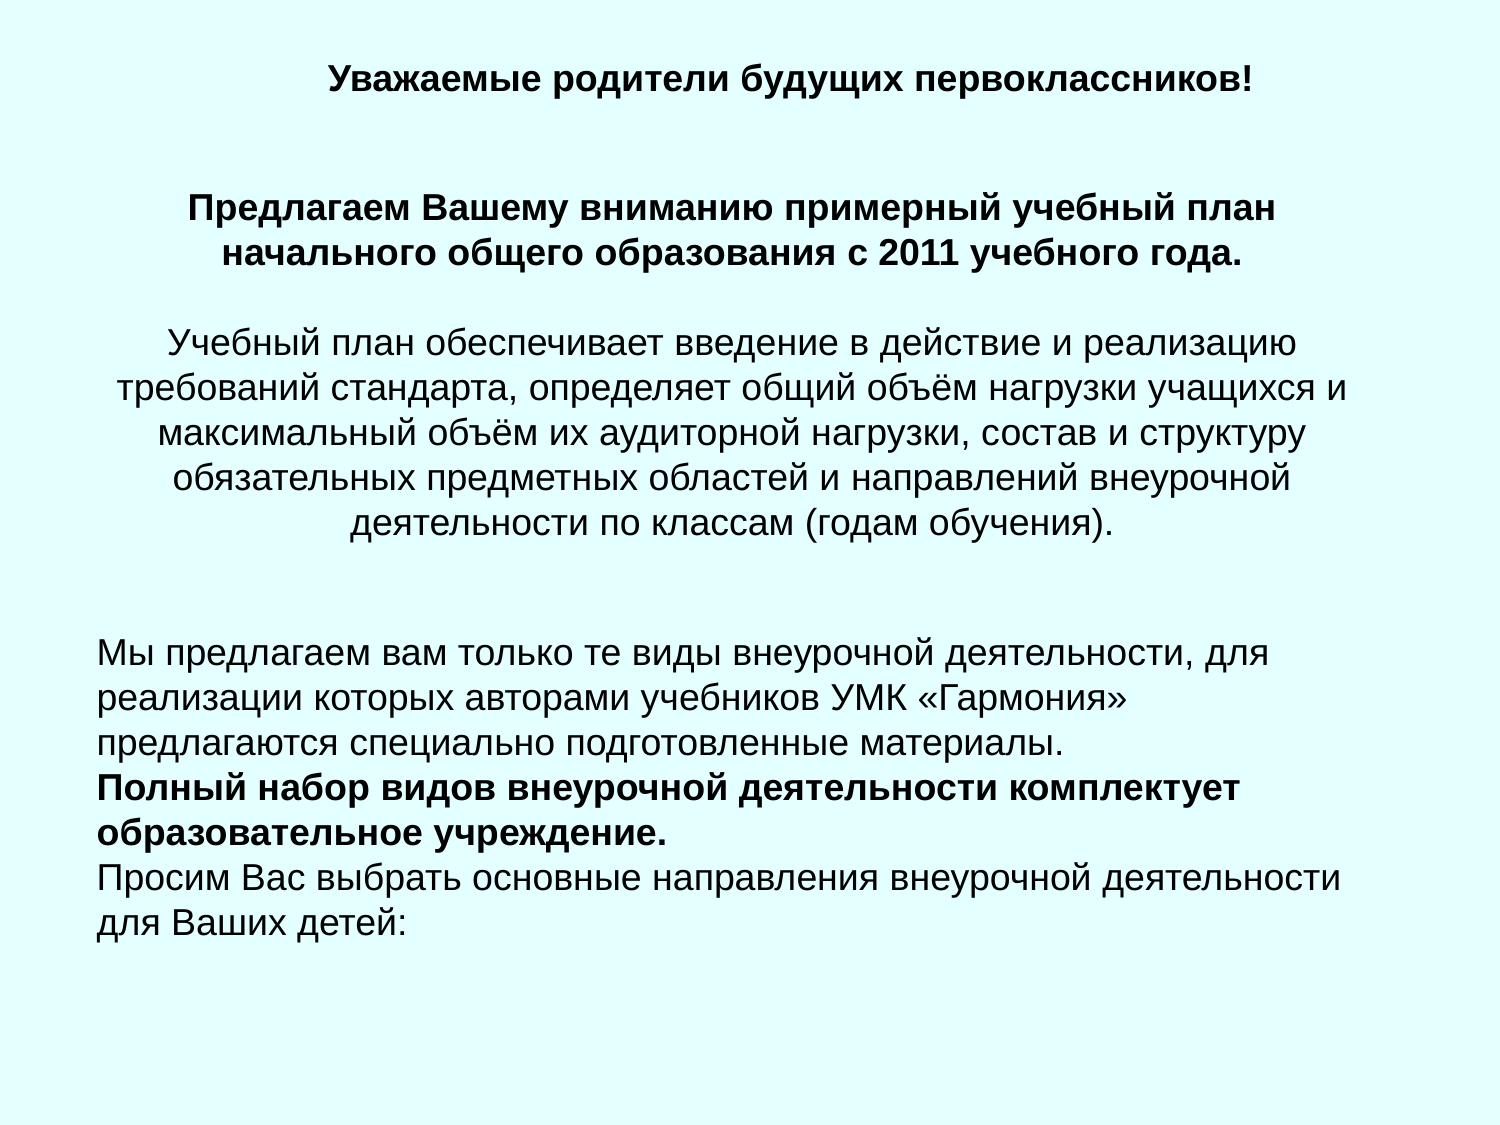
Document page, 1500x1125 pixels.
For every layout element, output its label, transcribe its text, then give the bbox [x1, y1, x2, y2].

text_box Предлагаем Вашему вниманию примерный учебный план начального общего образования с 2011 учебного года. Учебный план обеспечивает введение в действие и реализацию требований стандарта, определяет общий объём нагрузки учащихся и максимальный объём их аудиторной нагрузки, состав и структуру обязательных предметных областей и направлений внеурочной деятельности по классам (годам обучения). [93, 175, 1372, 551]
text_box Мы предлагаем вам только те виды внеурочной деятельности, для реализации которых авторами учебников УМК «Гармония» предлагаются специально подготовленные материалы. Полный набор видов внеурочной деятельности комплектует образовательное учреждение. Просим Вас выбрать основные направления внеурочной деятельности для Ваших детей: [81, 621, 1371, 996]
text_box Уважаемые родители будущих первоклассников! [210, 46, 1372, 107]
